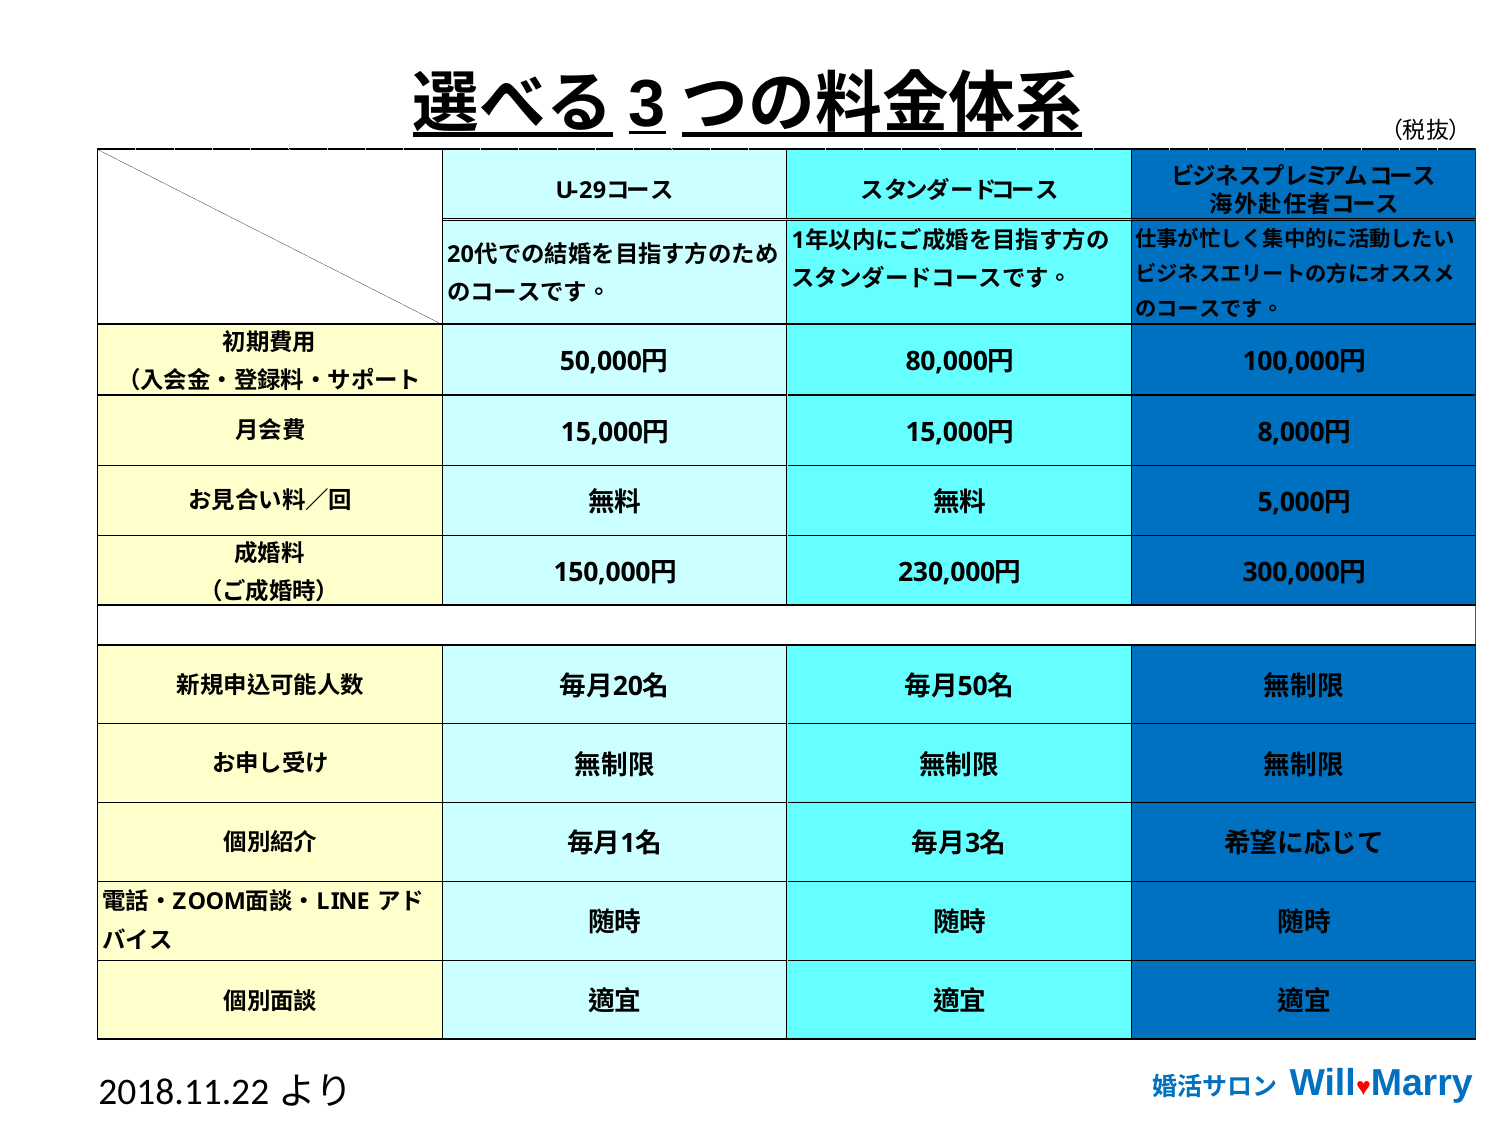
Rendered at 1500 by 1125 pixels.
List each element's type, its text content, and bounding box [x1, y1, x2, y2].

text_box 婚活サロン Will♥Marry [1138, 1050, 1488, 1111]
text_box （税抜） [1365, 108, 1500, 151]
text_box 2018.11.22より [83, 1060, 389, 1120]
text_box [97, 148, 1477, 1041]
text_box 選べる3つの料金体系 [0, 52, 1495, 148]
